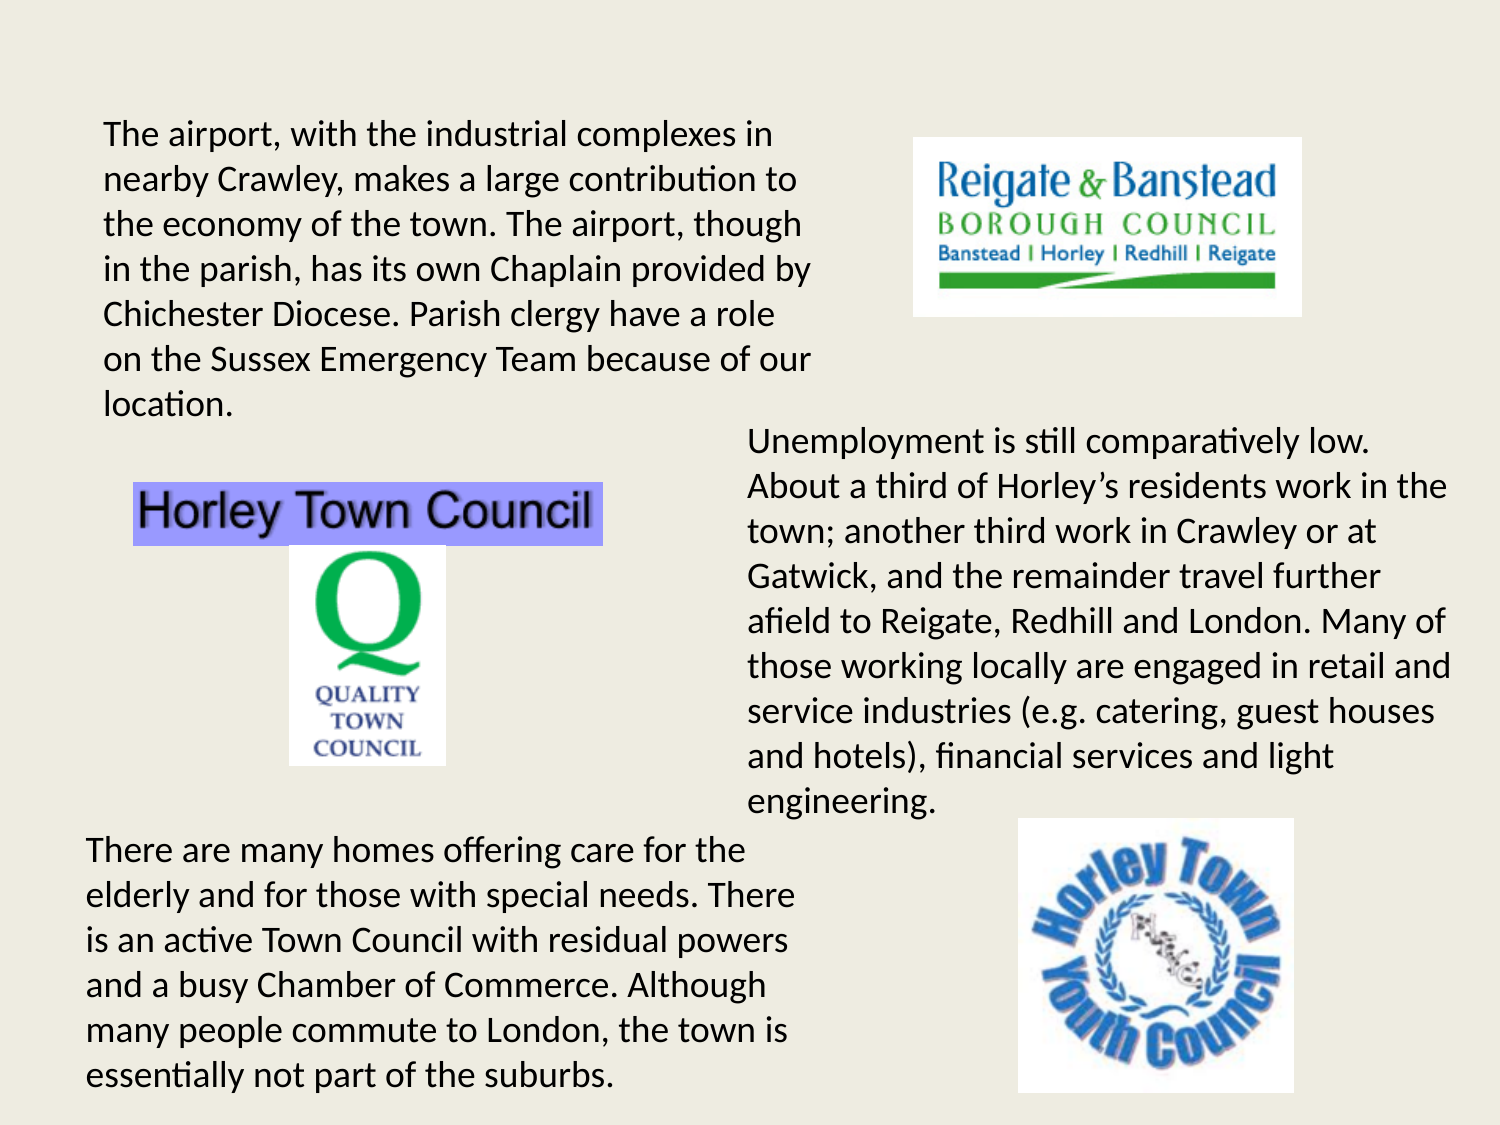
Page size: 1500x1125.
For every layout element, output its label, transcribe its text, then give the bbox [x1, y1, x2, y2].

picture [133, 482, 603, 767]
text_box There are many homes offering care for the elderly and for those with special needs. There is an active Town Council with residual powers and a busy Chamber of Commerce. Although many people commute to London, the town is essentially not part of the suburbs. [70, 818, 821, 1103]
picture [913, 136, 1302, 318]
text_box Unemployment is still comparatively low. About a third of Horley’s residents work in the town; another third work in Crawley or at Gatwick, and the remainder travel further afield to Reigate, Redhill and London. Many of those working locally are engaged in retail and service industries (e.g. catering, guest houses and hotels), financial services and light engineering. [732, 408, 1483, 829]
text_box The airport, with the industrial complexes in nearby Crawley, makes a large contribution to the economy of the town. The airport, though in the parish, has its own Chaplain provided by Chichester Diocese. Parish clergy have a role on the Sussex Emergency Team because of our location. [88, 101, 839, 432]
picture [1018, 817, 1295, 1094]
